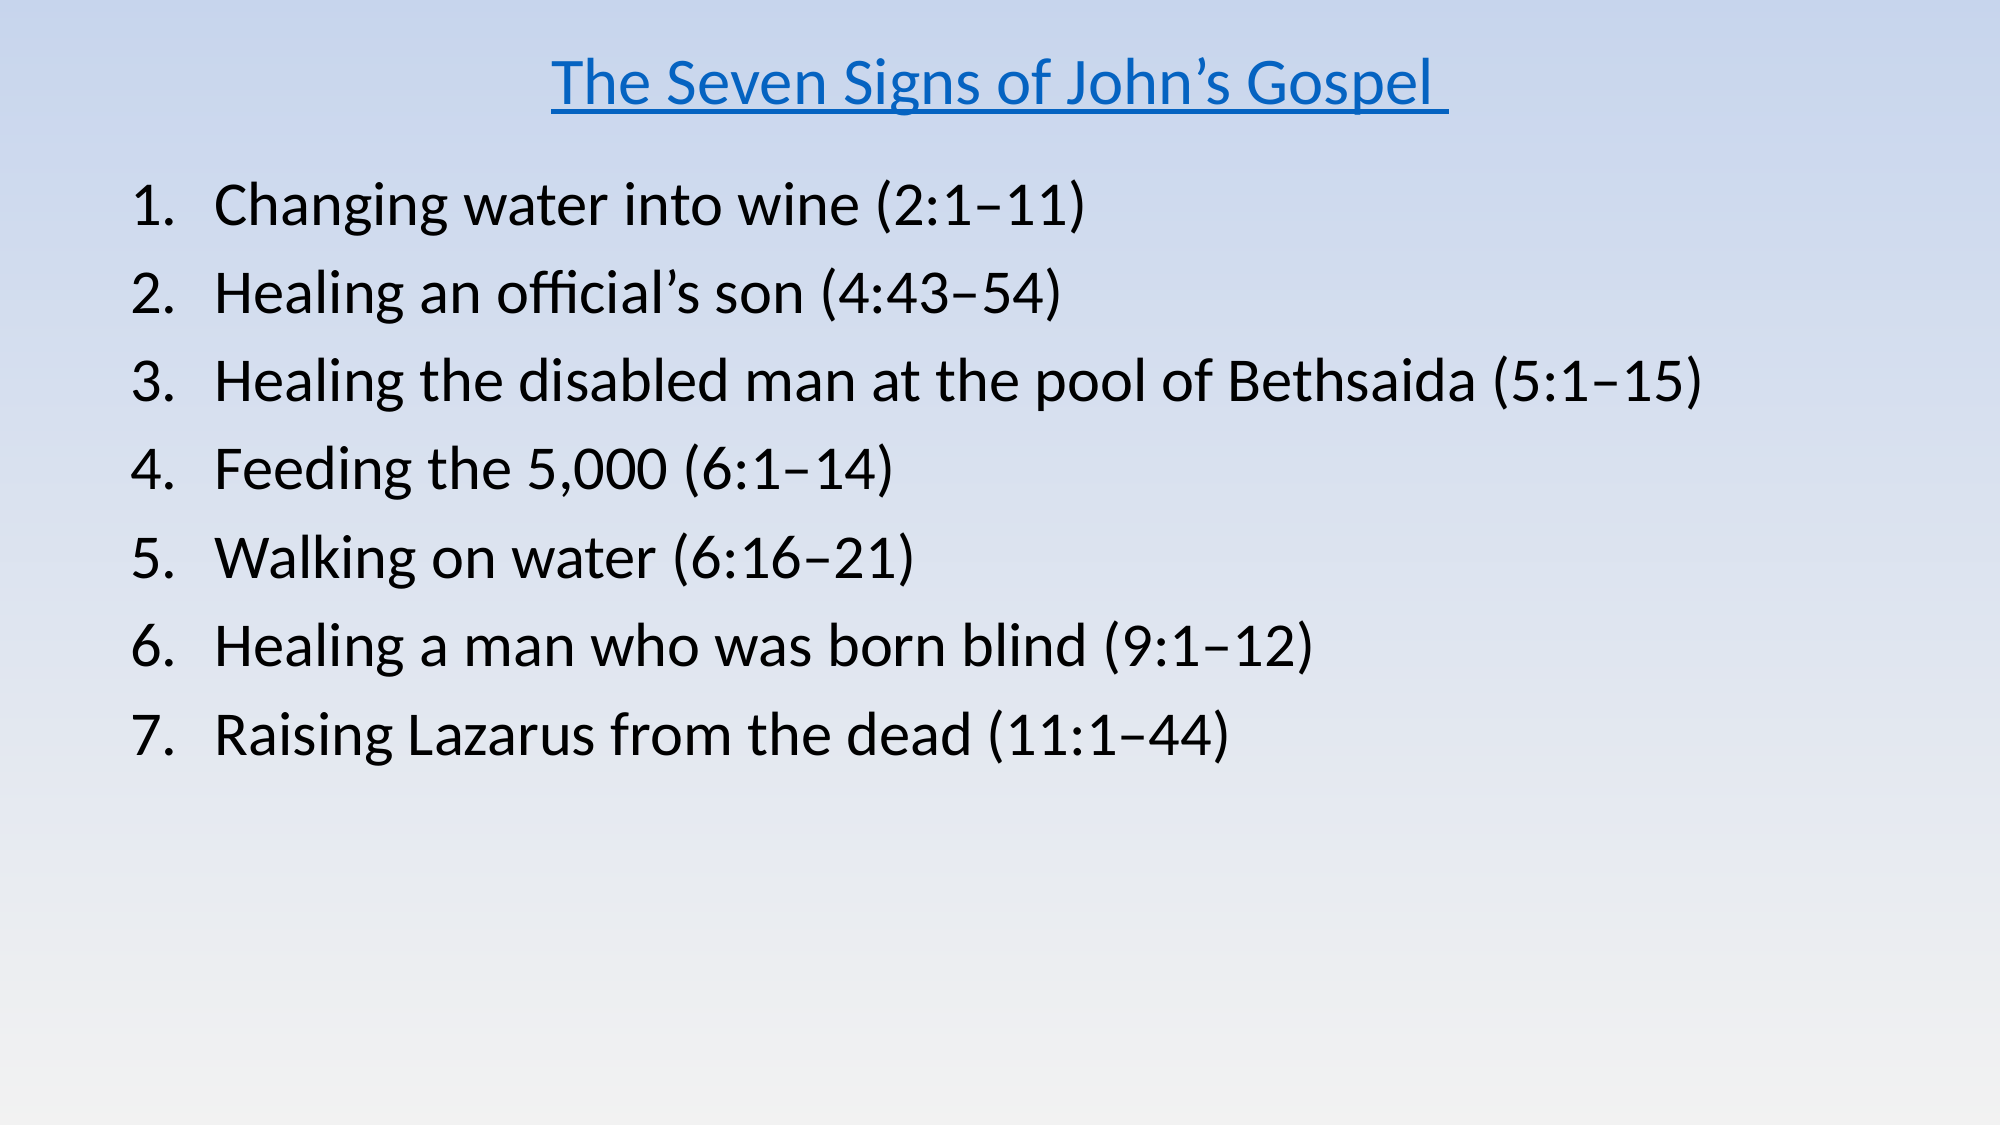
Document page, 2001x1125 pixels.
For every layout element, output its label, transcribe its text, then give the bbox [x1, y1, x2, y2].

title The Seven Signs of John’s Gospel [137, 3, 1863, 163]
list Changing water into wine (2:1–11) Healing an official’s son (4:43–54) Healing the disabled man at the pool of Bethsaida (5:1–15) Feeding the 5,000 (6:1–14) Walking on water (6:16–21) Healing a man who was born blind (9:1–12) Raising Lazarus from the dead (11:1–44) [115, 163, 1924, 1022]
